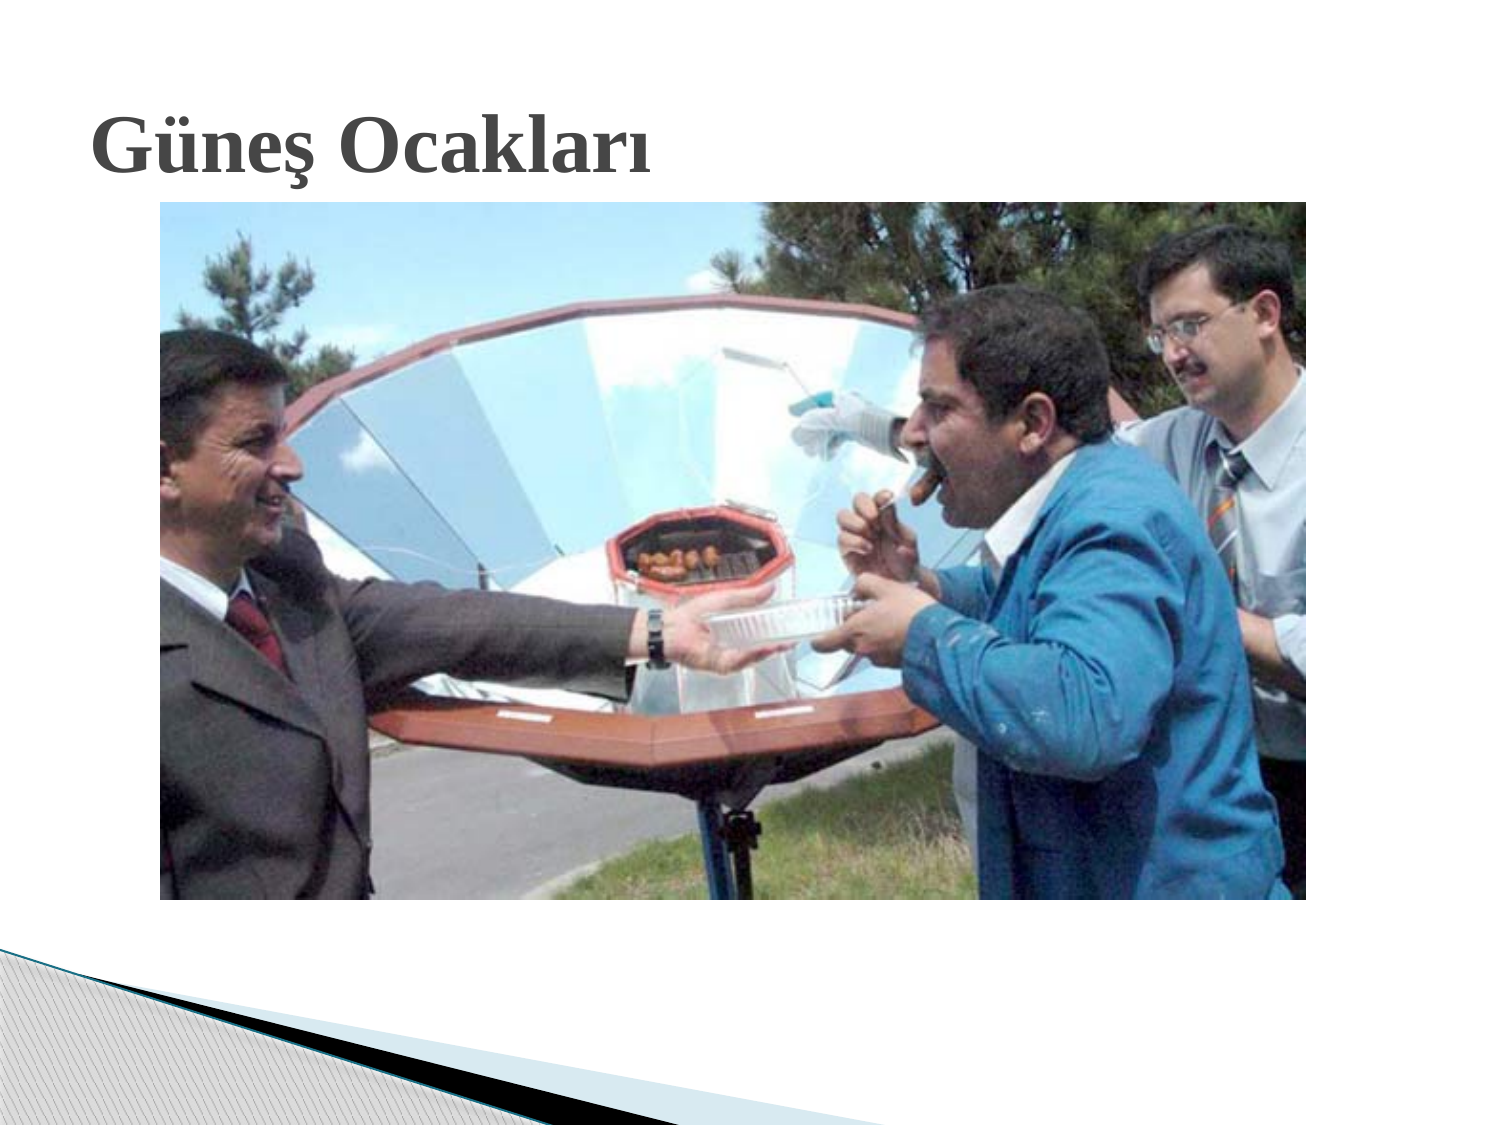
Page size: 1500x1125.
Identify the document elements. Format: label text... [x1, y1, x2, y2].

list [159, 202, 1306, 900]
title Güneş Ocakları [75, 45, 1425, 233]
